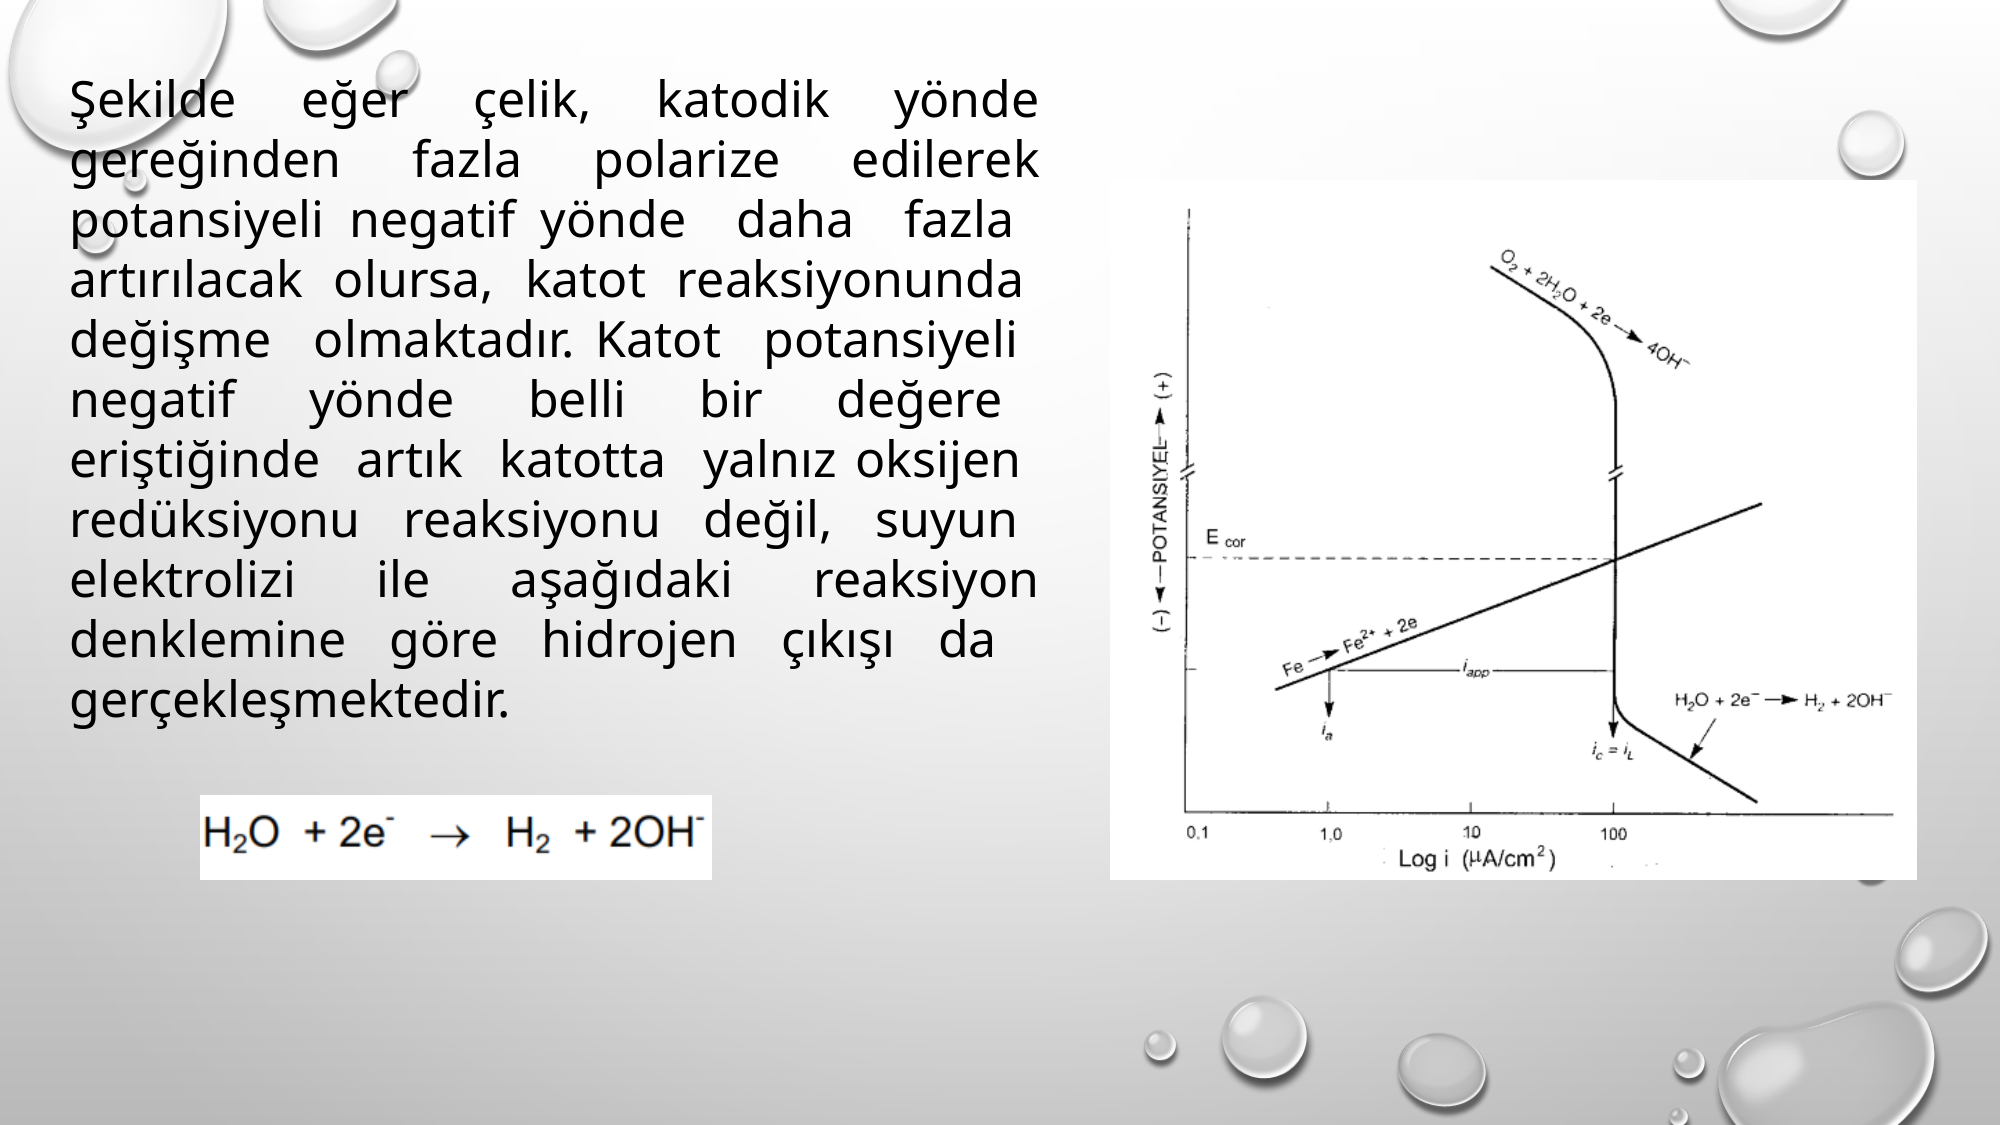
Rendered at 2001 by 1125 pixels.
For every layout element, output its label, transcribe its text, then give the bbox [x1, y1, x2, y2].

picture [0, 0, 2000, 1125]
text_box Şekilde eğer çelik, katodik yönde gereğinden fazla polarize edilerek potansiyeli negatif yönde daha fazla artırılacak olursa, katot reaksiyonunda değişme olmaktadır. Katot potansiyeli negatif yönde belli bir değere eriştiğinde artık katotta yalnız oksijen redüksiyonu reaksiyonu değil, suyun elektrolizi ile aşağıdaki reaksiyon denklemine göre hidrojen çıkışı da gerçekleşmektedir. [55, 59, 1055, 735]
